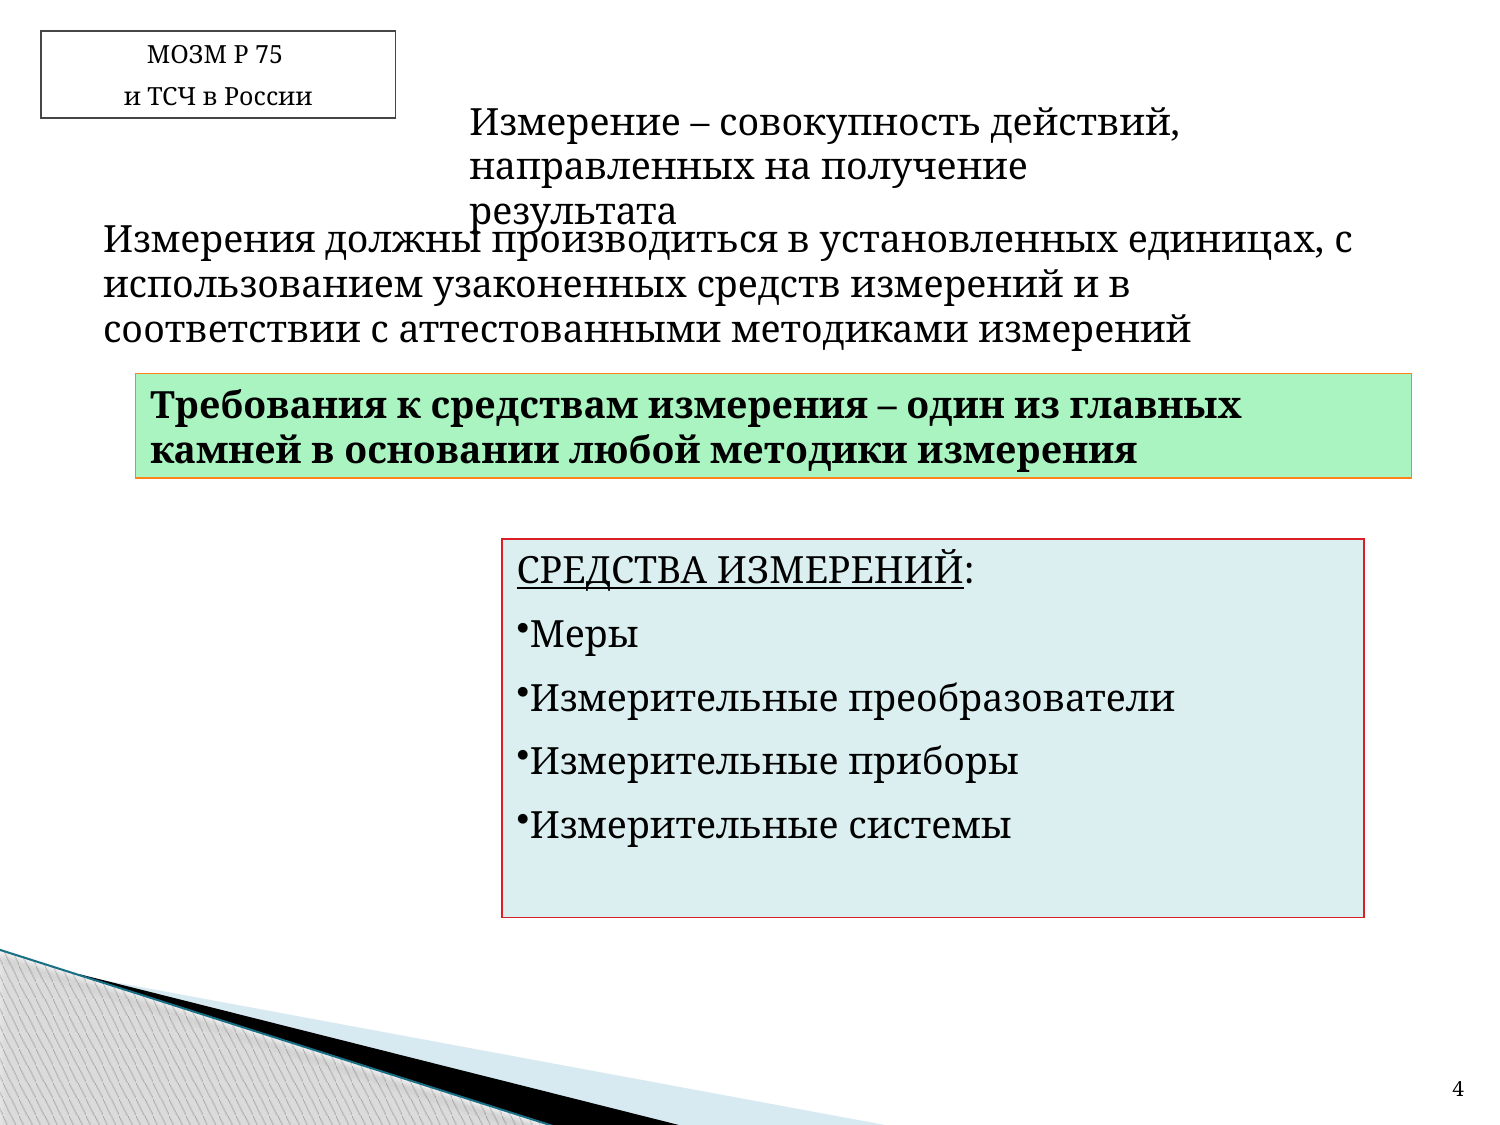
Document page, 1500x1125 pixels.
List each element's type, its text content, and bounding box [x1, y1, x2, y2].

slide_number 4 [1418, 1051, 1479, 1112]
text_box Требования к средствам измерения – один из главных камней в основании любой методики измерения [135, 373, 1412, 479]
text_box МОЗМ Р 75 и ТСЧ в России [41, 30, 396, 119]
text_box Измерение – совокупность действий, направленных на получение результата [454, 90, 1223, 240]
text_box СРЕДСТВА ИЗМЕРЕНИЙ: Меры Измерительные преобразователи Измерительные приборы Измерительные системы [501, 538, 1365, 918]
text_box Измерения должны производиться в установленных единицах, с использованием узаконенных средств измерений и в соответствии с аттестованными методиками измерений [88, 207, 1376, 358]
